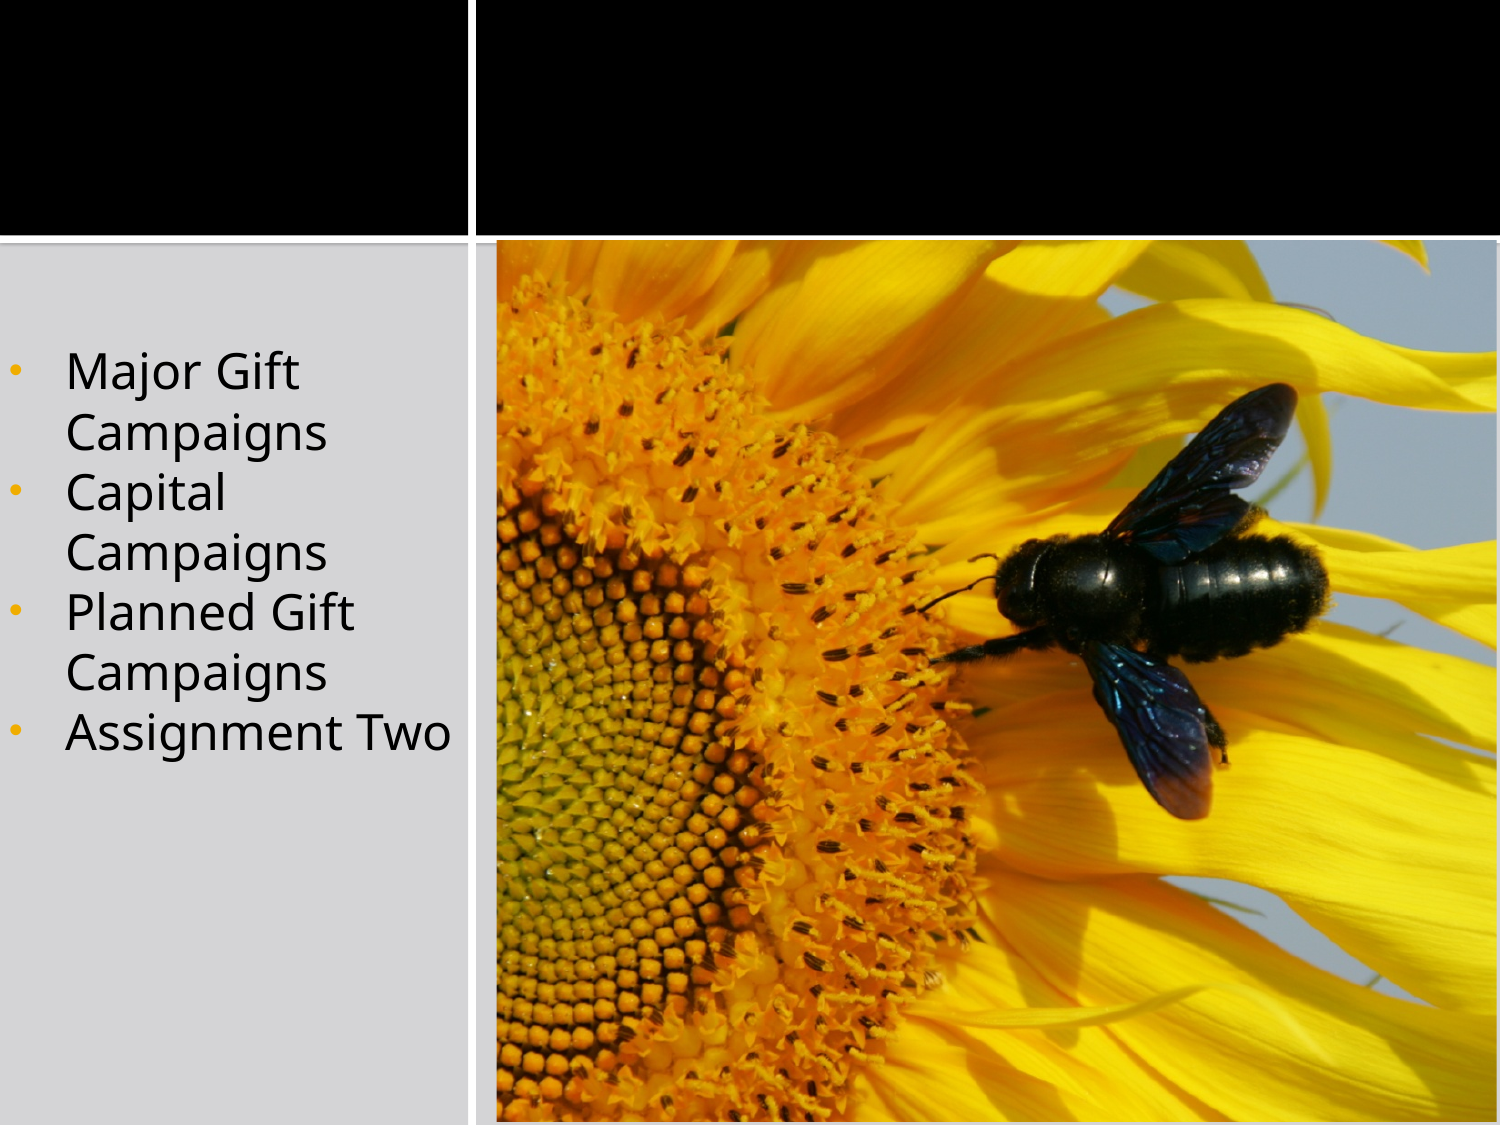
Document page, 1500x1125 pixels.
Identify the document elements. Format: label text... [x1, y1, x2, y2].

list Major Gift Campaigns Capital Campaigns Planned Gift Campaigns Assignment Two [0, 324, 490, 1088]
picture [496, 240, 1497, 1122]
